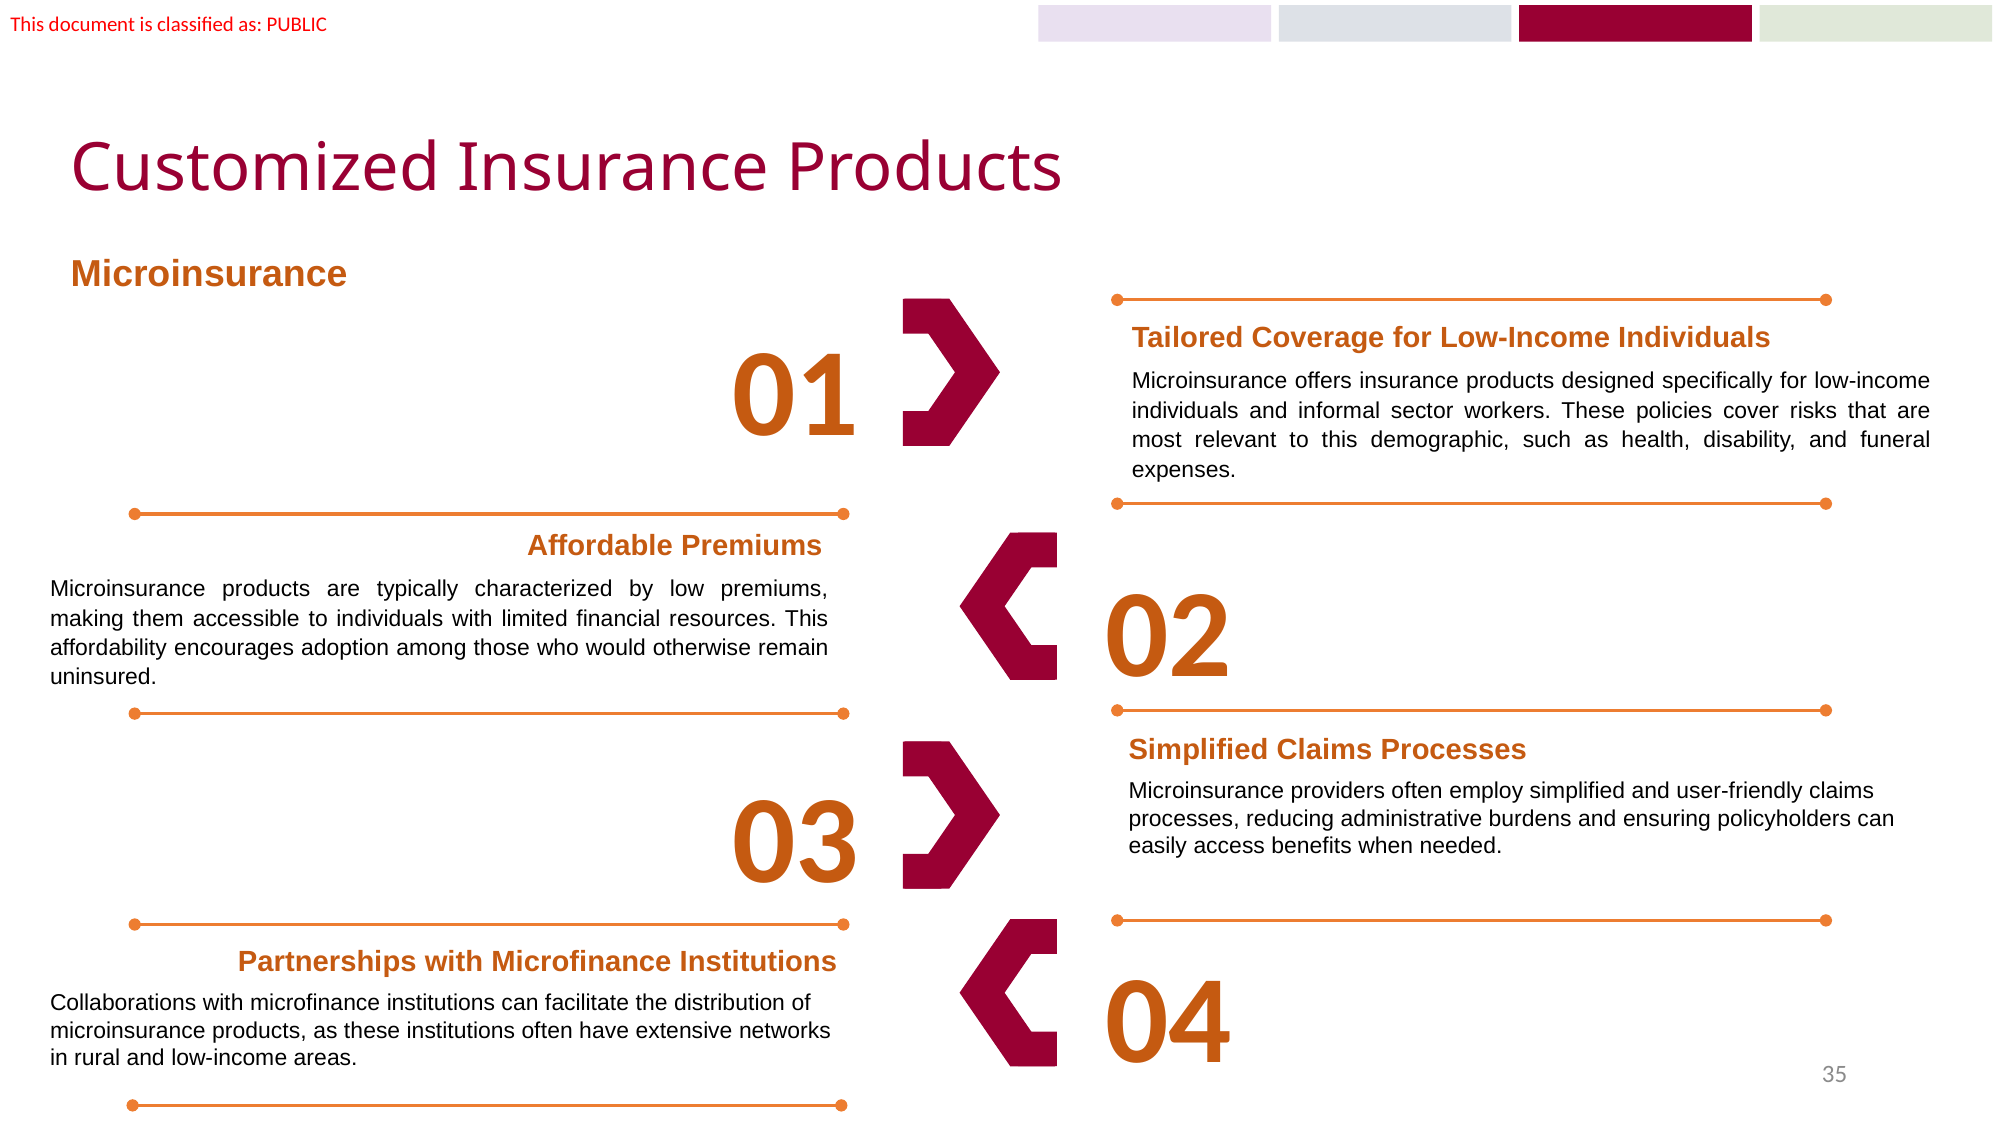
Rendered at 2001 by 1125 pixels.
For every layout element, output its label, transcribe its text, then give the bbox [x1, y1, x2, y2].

text_box [1037, 4, 1272, 43]
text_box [709, 298, 1255, 1098]
title Customized Insurance Products [55, 59, 1946, 278]
text_box [1278, 4, 1512, 43]
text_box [1113, 722, 1940, 867]
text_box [1117, 311, 1946, 490]
slide_number 35 [1412, 1042, 1863, 1103]
text_box Microinsurance [55, 238, 1058, 302]
text_box [1518, 4, 1753, 43]
text_box [1759, 4, 1993, 43]
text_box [35, 519, 844, 698]
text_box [35, 935, 859, 1079]
